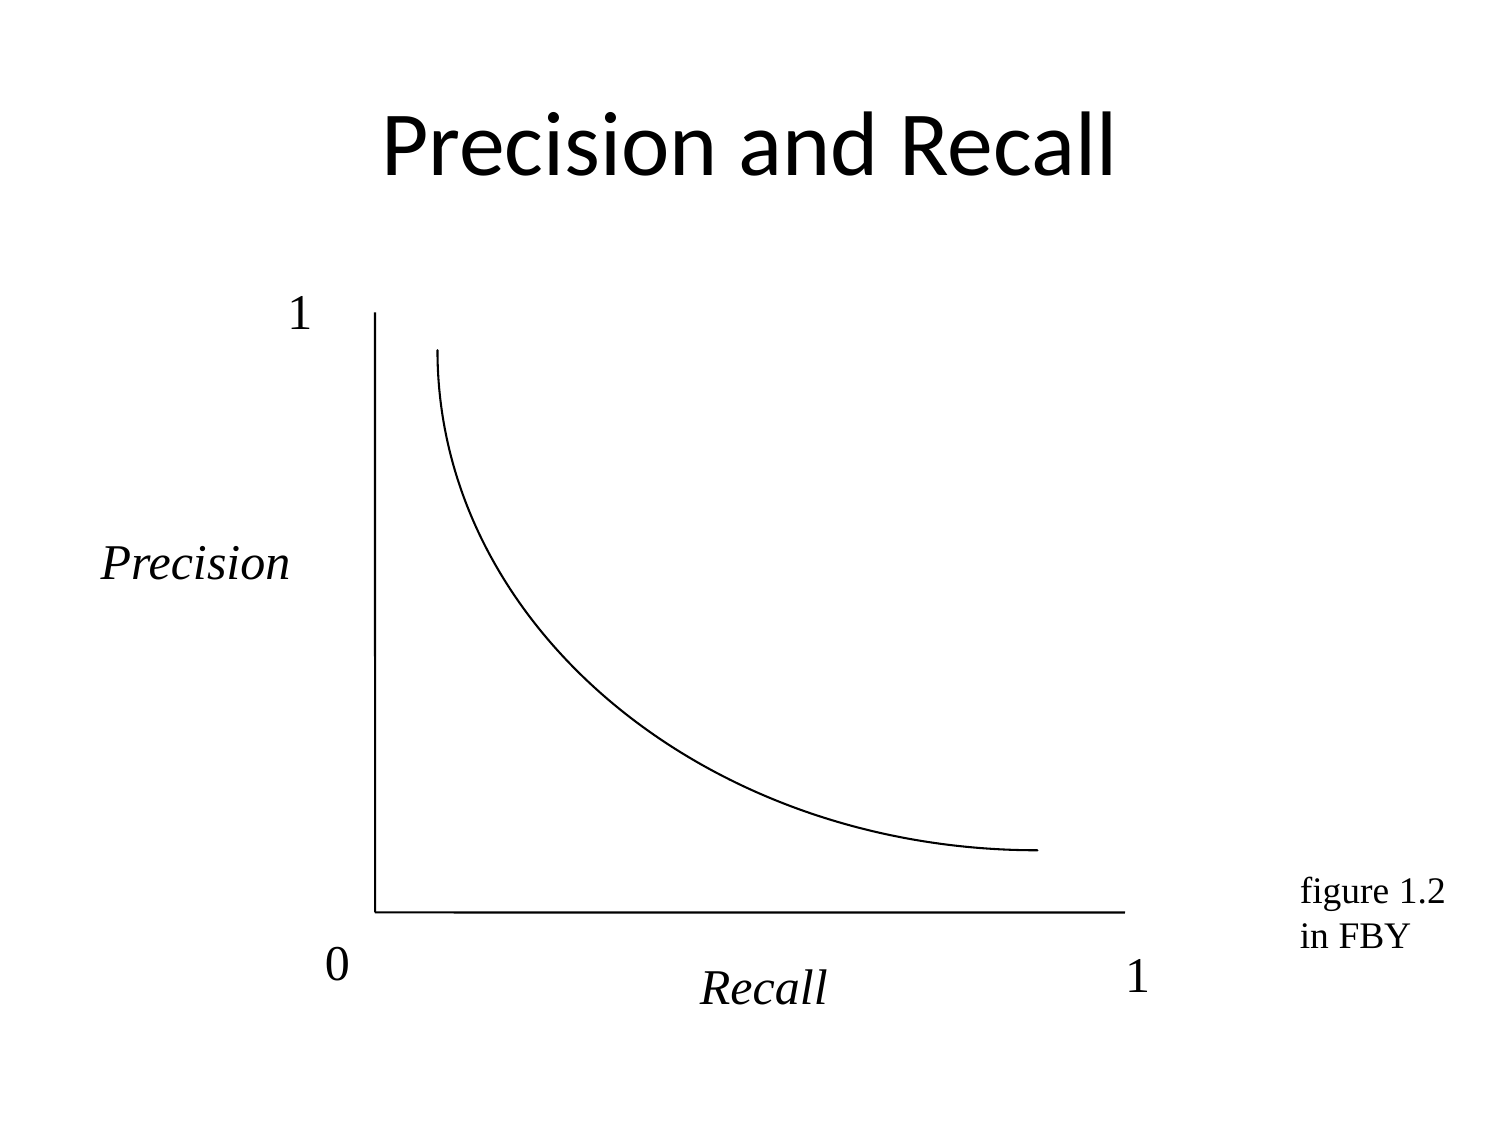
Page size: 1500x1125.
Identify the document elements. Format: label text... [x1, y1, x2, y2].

title Precision and Recall [75, 45, 1425, 233]
text_box 0 [310, 922, 365, 998]
text_box [437, 350, 1038, 851]
text_box Precision [85, 522, 306, 598]
text_box figure 1.2 in FBY [1284, 858, 1461, 964]
text_box 1 [1110, 935, 1165, 1010]
text_box Recall [685, 947, 888, 1023]
text_box 1 [272, 272, 328, 348]
